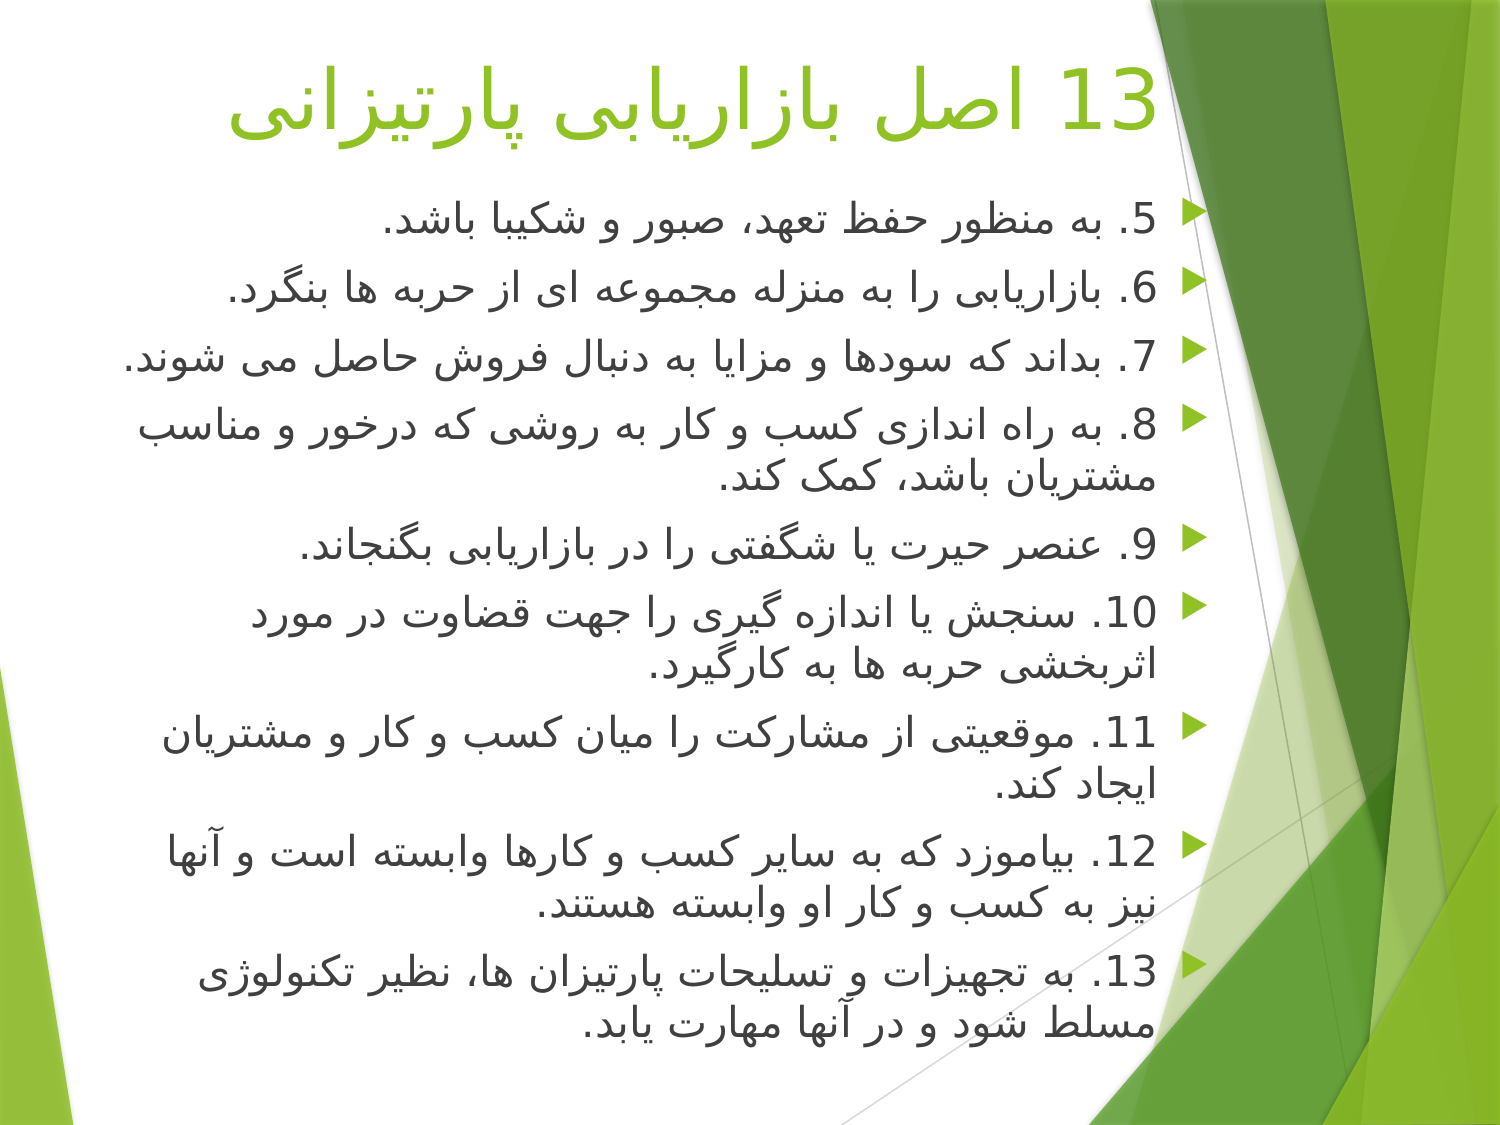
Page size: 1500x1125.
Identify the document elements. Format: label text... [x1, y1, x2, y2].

title 13 اصل بازاریابی پارتیزانی [0, 38, 1177, 256]
list 5. به منظور حفظ تعهد، صبور و شکیبا باشد. 6. بازاریابی را به منزله مجموعه ای از حربه ها بنگرد. 7. بداند که سودها و مزایا به دنبال فروش حاصل می شوند. 8. به راه اندازی کسب و کار به روشی که درخور و مناسب مشتریان باشد، کمک کند. 9. عنصر حیرت یا شگفتی را در بازاریابی بگنجاند. 10. سنجش یا اندازه گیری را جهت قضاوت در مورد اثربخشی حربه ها به ‌کارگیرد. 11. موقعیتی از مشارکت را میان کسب و کار و مشتریان ایجاد کند. 12. بیاموزد که به سایر کسب و کارها وابسته است و آنها نیز به کسب و کار او وابسته هستند. 13. به تجهیزات و تسلیحات پارتیزان ها، نظیر تکنولوژی مسلط شود و در آنها مهارت یابد. [99, 183, 1222, 1086]
